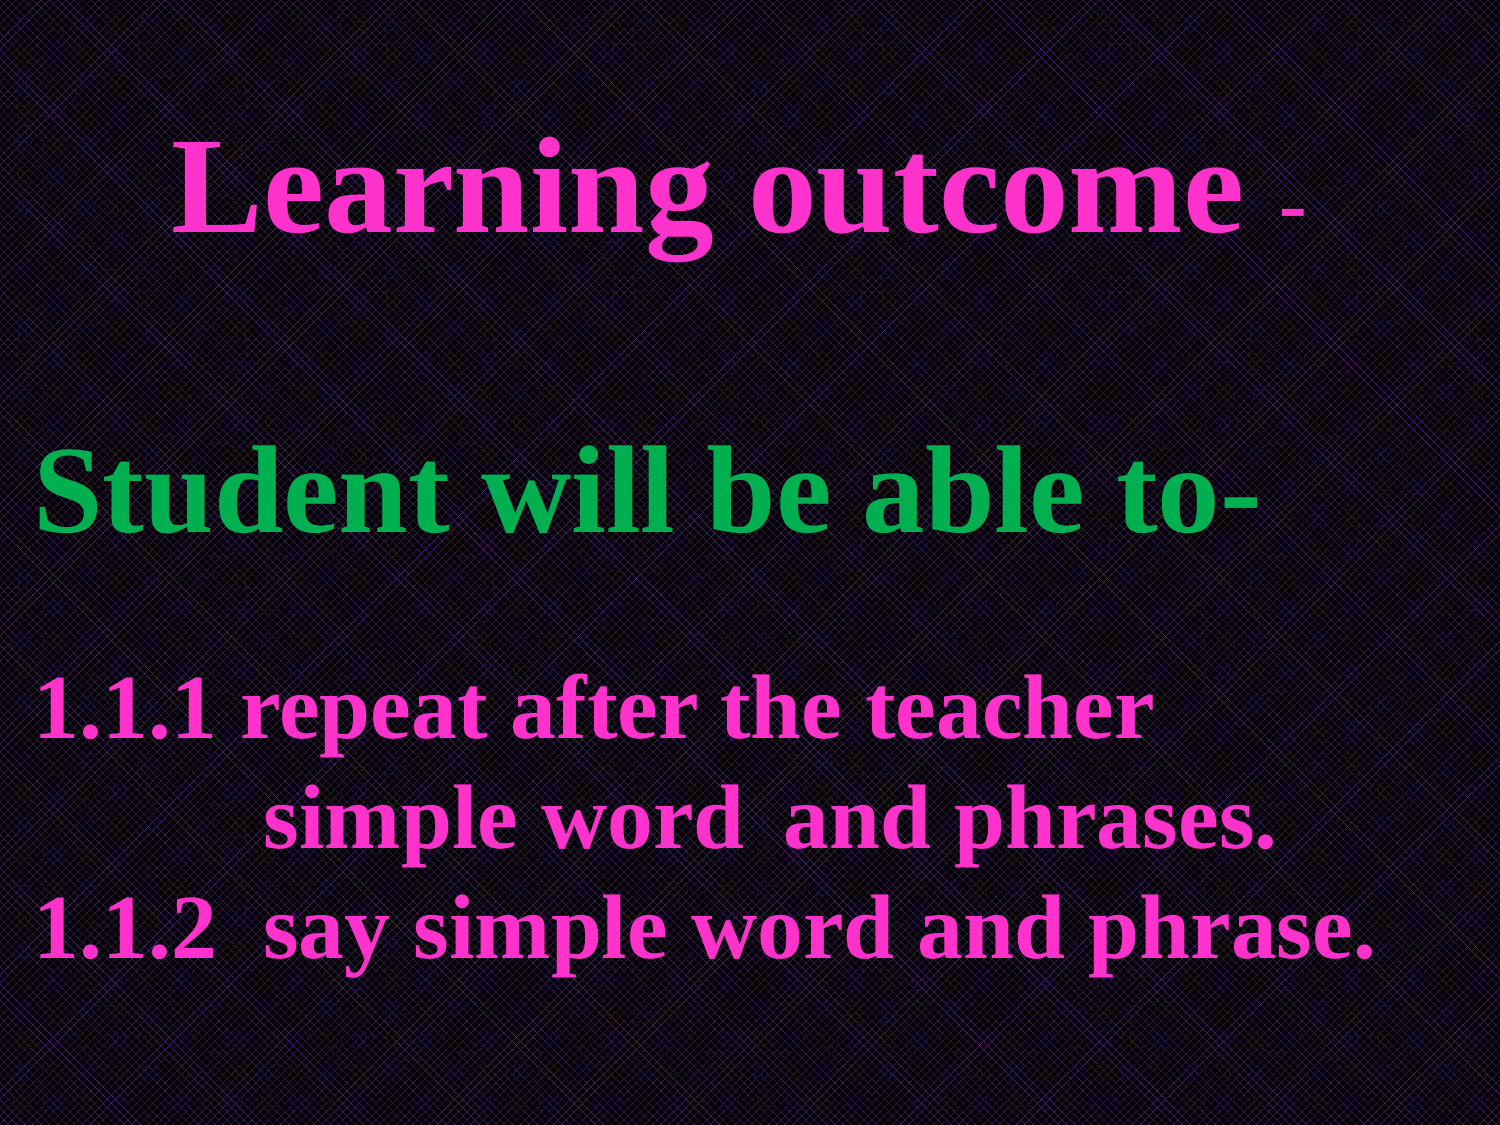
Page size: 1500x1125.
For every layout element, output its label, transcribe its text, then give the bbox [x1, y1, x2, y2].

text_box Learning outcome - [37, 87, 1463, 268]
text_box Student will be able to- 1.1.1 repeat after the teacher simple word and phrases. 1.1.2 say simple word and phrase. [18, 399, 1482, 1055]
